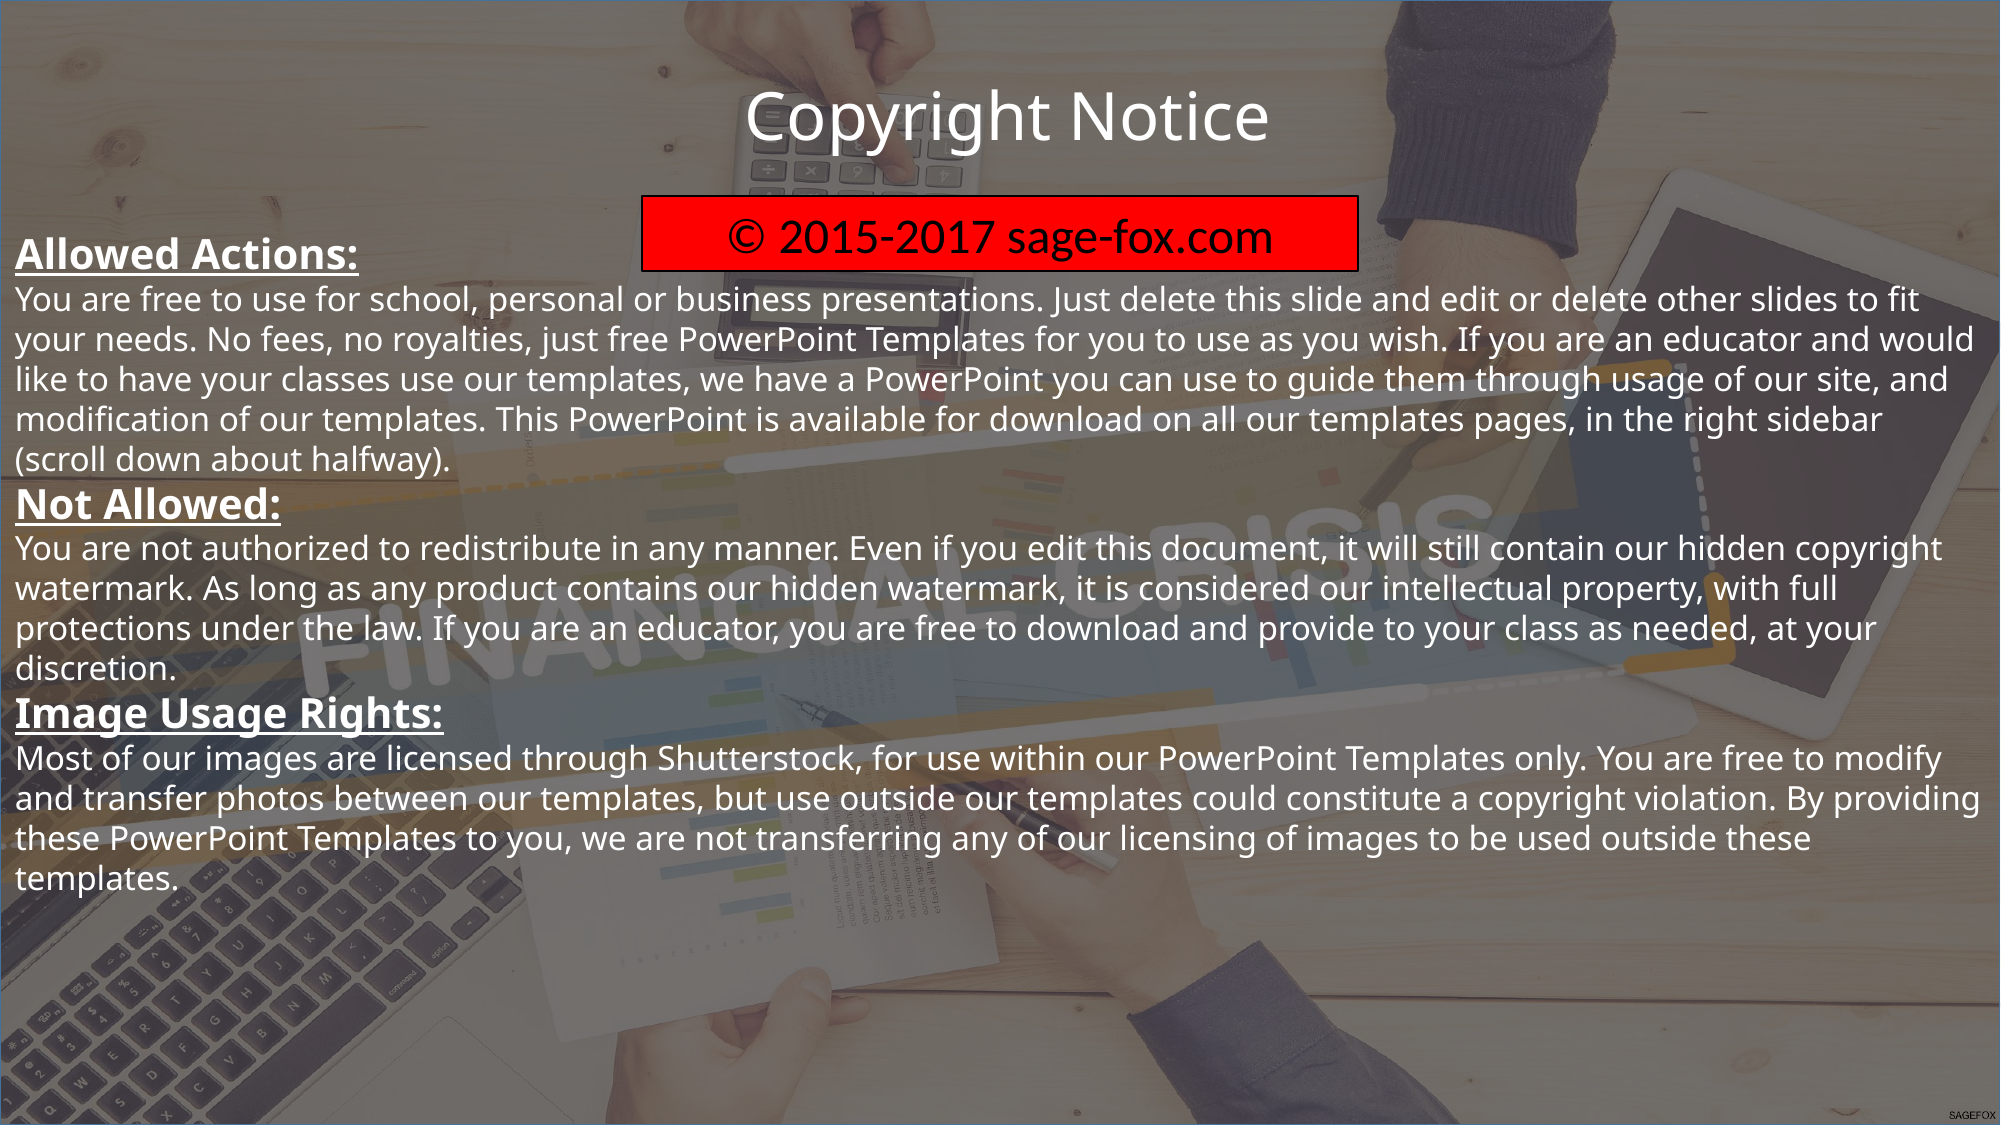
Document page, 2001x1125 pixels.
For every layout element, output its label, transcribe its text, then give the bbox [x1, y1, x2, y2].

title Copyright Notice [493, 60, 1524, 178]
text_box Allowed Actions: You are free to use for school, personal or business presentations. Just delete this slide and edit or delete other slides to fit your needs. No fees, no royalties, just free PowerPoint Templates for you to use as you wish. If you are an educator and would like to have your classes use our templates, we have a PowerPoint you can use to guide them through usage of our site, and modification of our templates. This PowerPoint is available for download on all our templates pages, in the right sidebar (scroll down about halfway). Not Allowed: You are not authorized to redistribute in any manner. Even if you edit this document, it will still contain our hidden copyright watermark. As long as any product contains our hidden watermark, it is considered our intellectual property, with full protections under the law. If you are an educator, you are free to download and provide to your class as needed, at your discretion. Image Usage Rights: Most of our images are licensed through Shutterstock, for use within our PowerPoint Templates only. You are free to modify and transfer photos between our templates, but use outside our templates could constitute a copyright violation. By providing these PowerPoint Templates to you, we are not transferring any of our licensing of images to be used outside these templates. [0, 0, 2000, 1125]
text_box © 2015-2017 sage-fox.com [641, 196, 1358, 272]
